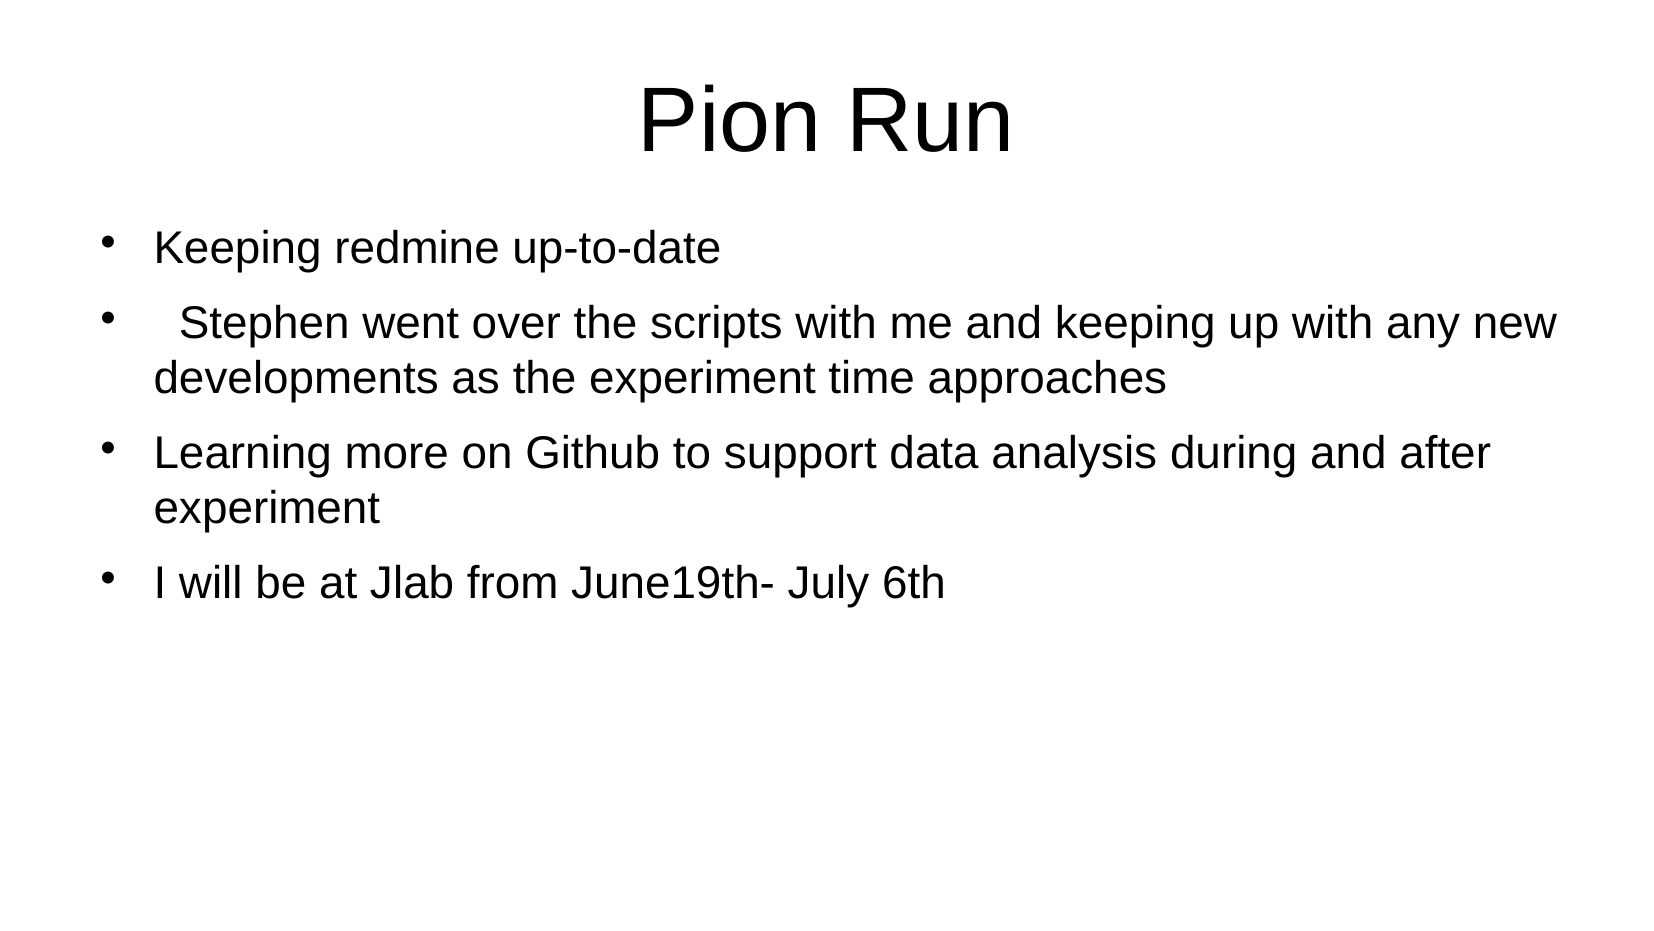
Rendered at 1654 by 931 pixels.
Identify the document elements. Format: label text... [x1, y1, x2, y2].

text_box Keeping redmine up-to-date Stephen went over the scripts with me and keeping up with any new developments as the experiment time approaches Learning more on Github to support data analysis during and after experiment I will be at Jlab from June19th- July 6th [82, 217, 1571, 757]
text_box Pion Run [82, 37, 1571, 193]
